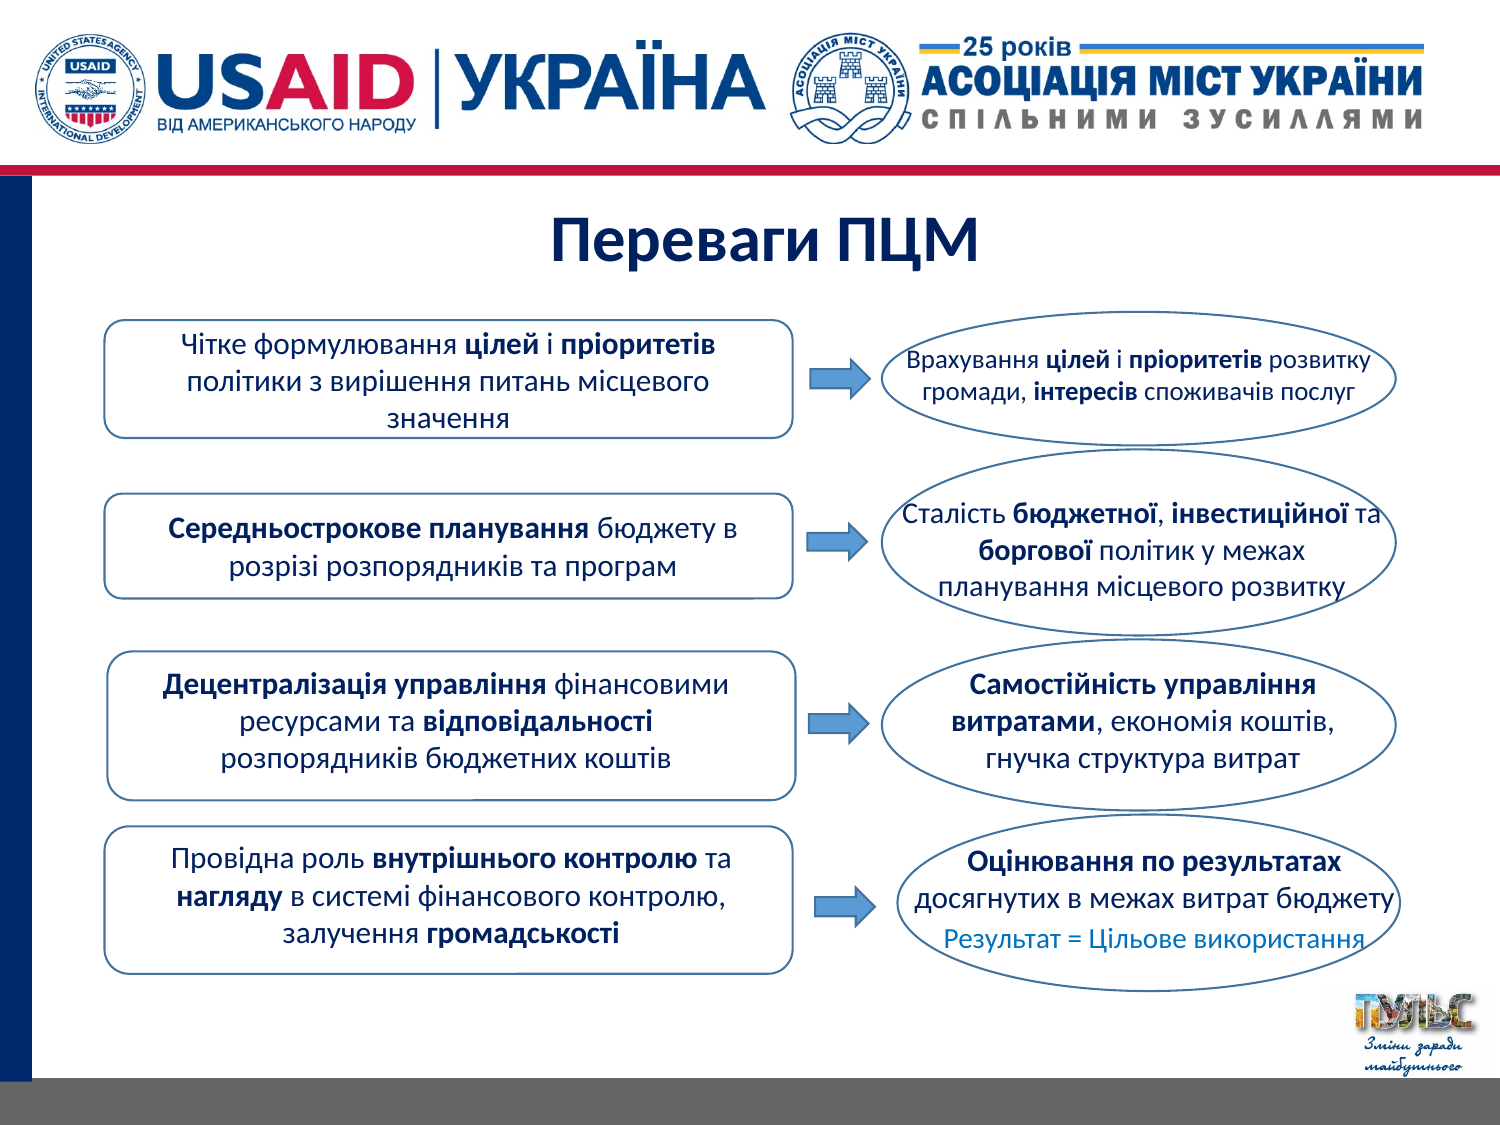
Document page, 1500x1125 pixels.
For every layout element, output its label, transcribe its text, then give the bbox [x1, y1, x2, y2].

text_box [0, 175, 32, 1082]
text_box [0, 165, 1500, 176]
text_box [104, 311, 1424, 992]
text_box Переваги ПЦМ [72, 187, 1460, 282]
picture [1325, 987, 1495, 1077]
picture [35, 32, 1424, 144]
text_box [0, 1078, 1500, 1125]
